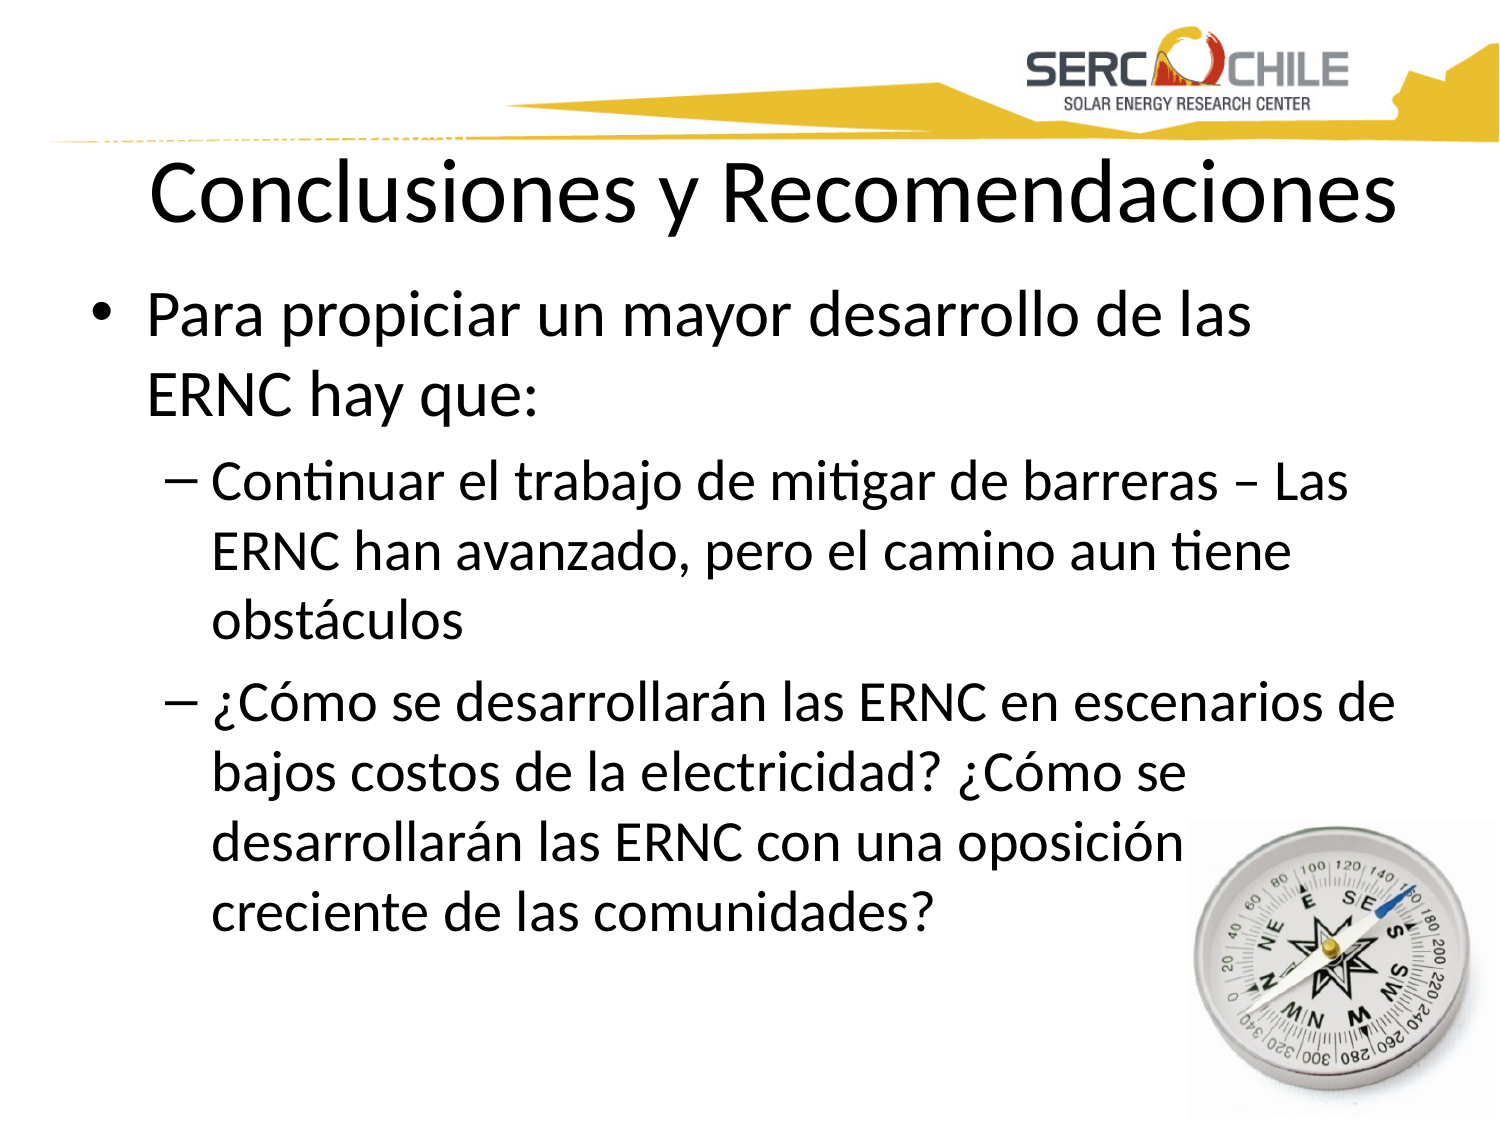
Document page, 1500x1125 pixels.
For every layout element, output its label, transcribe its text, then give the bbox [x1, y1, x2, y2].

title Sistema Público (Troncal) [75, 45, 1425, 233]
picture [0, 0, 1500, 1125]
text_box Conclusiones y Recomendaciones [99, 91, 1450, 279]
list Para propiciar un mayor desarrollo de las ERNC hay que: Continuar el trabajo de mitigar de barreras – Las ERNC han avanzado, pero el camino aun tiene obstáculos ¿Cómo se desarrollarán las ERNC en escenarios de bajos costos de la electricidad? ¿Cómo se desarrollarán las ERNC con una oposición creciente de las comunidades? [75, 262, 1425, 1005]
